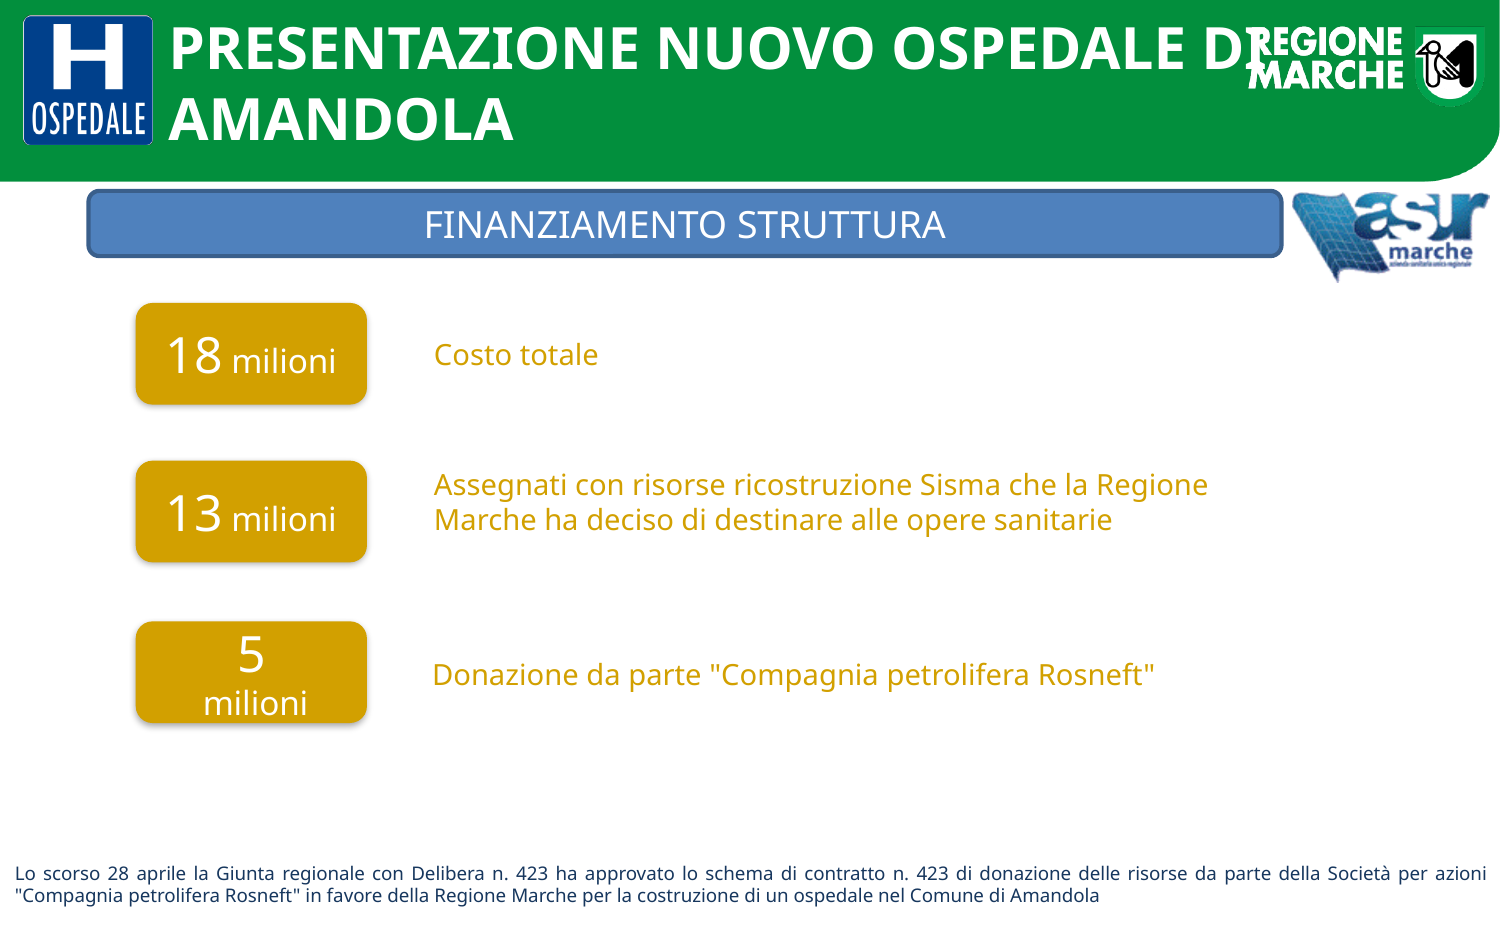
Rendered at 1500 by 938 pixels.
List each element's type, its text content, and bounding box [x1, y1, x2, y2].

picture [1292, 191, 1490, 284]
text_box Costo totale [419, 328, 829, 379]
text_box Lo scorso 28 aprile la Giunta regionale con Delibera n. 423 ha approvato lo schema di contratto n. 423 di donazione delle risorse da parte della Società per azioni "Compagnia petrolifera Rosneft" in favore della Regione Marche per la costruzione di un ospedale nel Comune di Amandola [0, 854, 1500, 914]
text_box Assegnati con risorse ricostruzione Sisma che la Regione Marche ha deciso di destinare alle opere sanitarie [419, 458, 1331, 544]
text_box 13 milioni [135, 460, 367, 563]
text_box 18 milioni [135, 302, 367, 405]
text_box 5 milioni [135, 621, 367, 724]
text_box FINANZIAMENTO STRUTTURA [86, 191, 1284, 259]
text_box Donazione da parte "Compagnia petrolifera Rosneft" [417, 648, 1434, 699]
picture [0, 0, 1500, 182]
